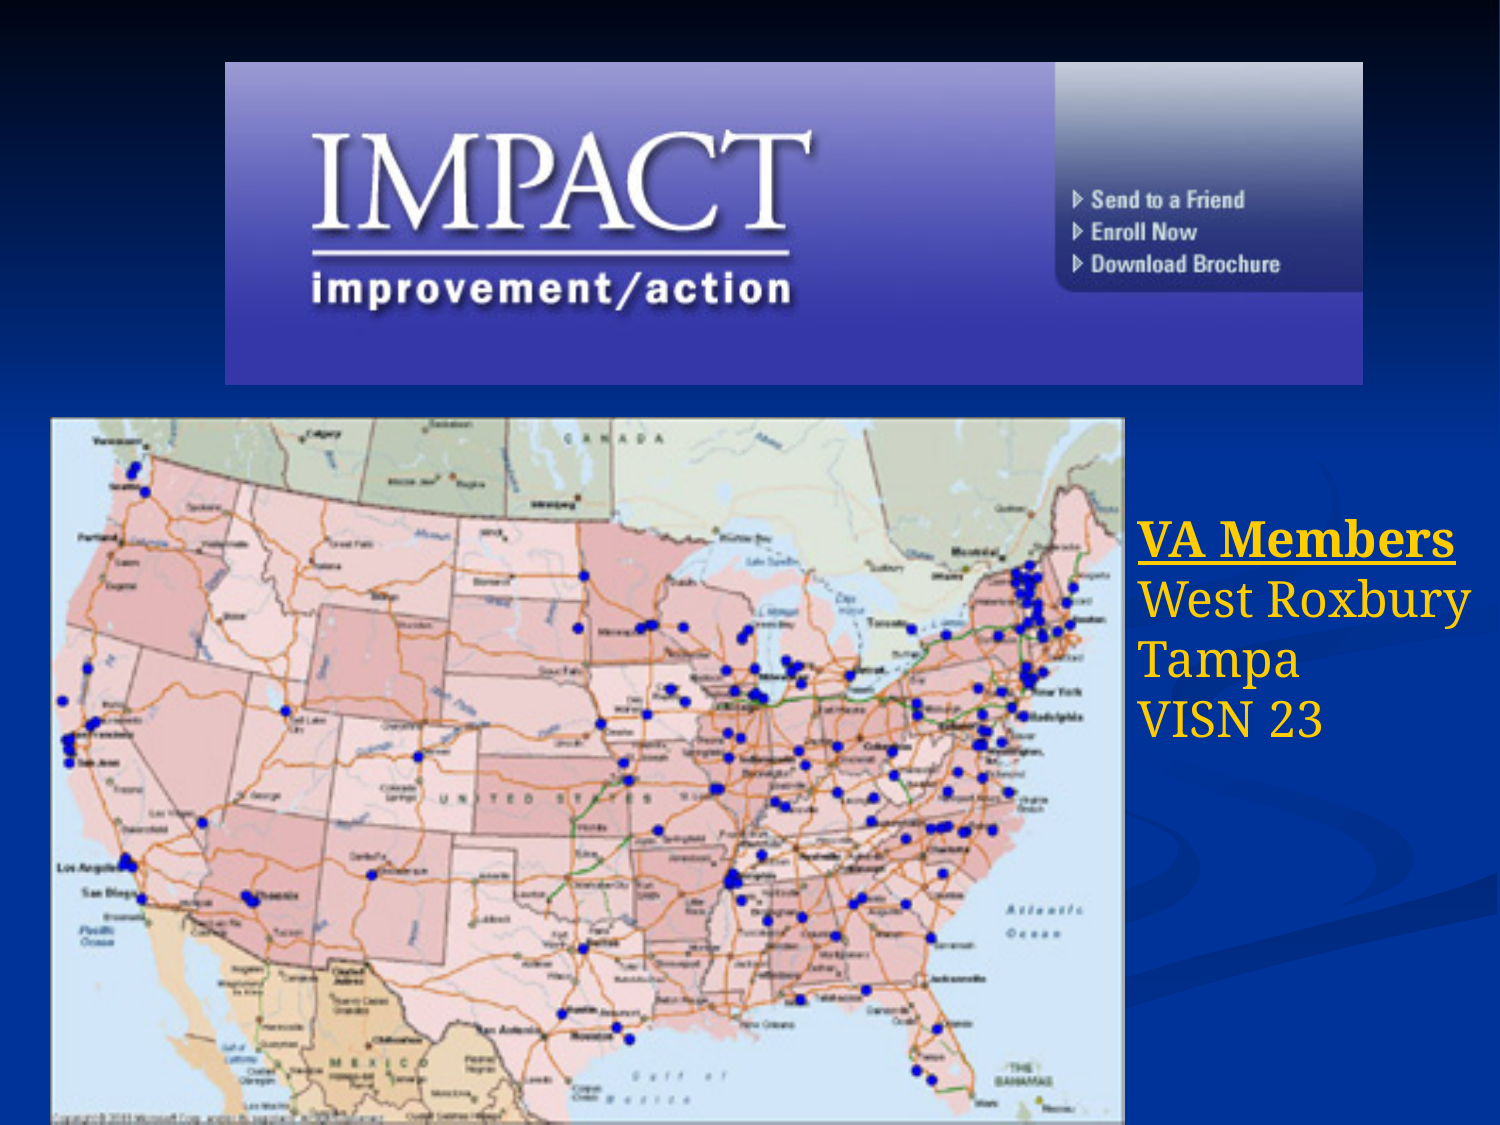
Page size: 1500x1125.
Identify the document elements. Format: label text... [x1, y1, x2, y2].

text_box VA Members West Roxbury Tampa VISN 23 [1129, 499, 1487, 755]
picture [49, 417, 1126, 1125]
picture [224, 62, 1363, 385]
